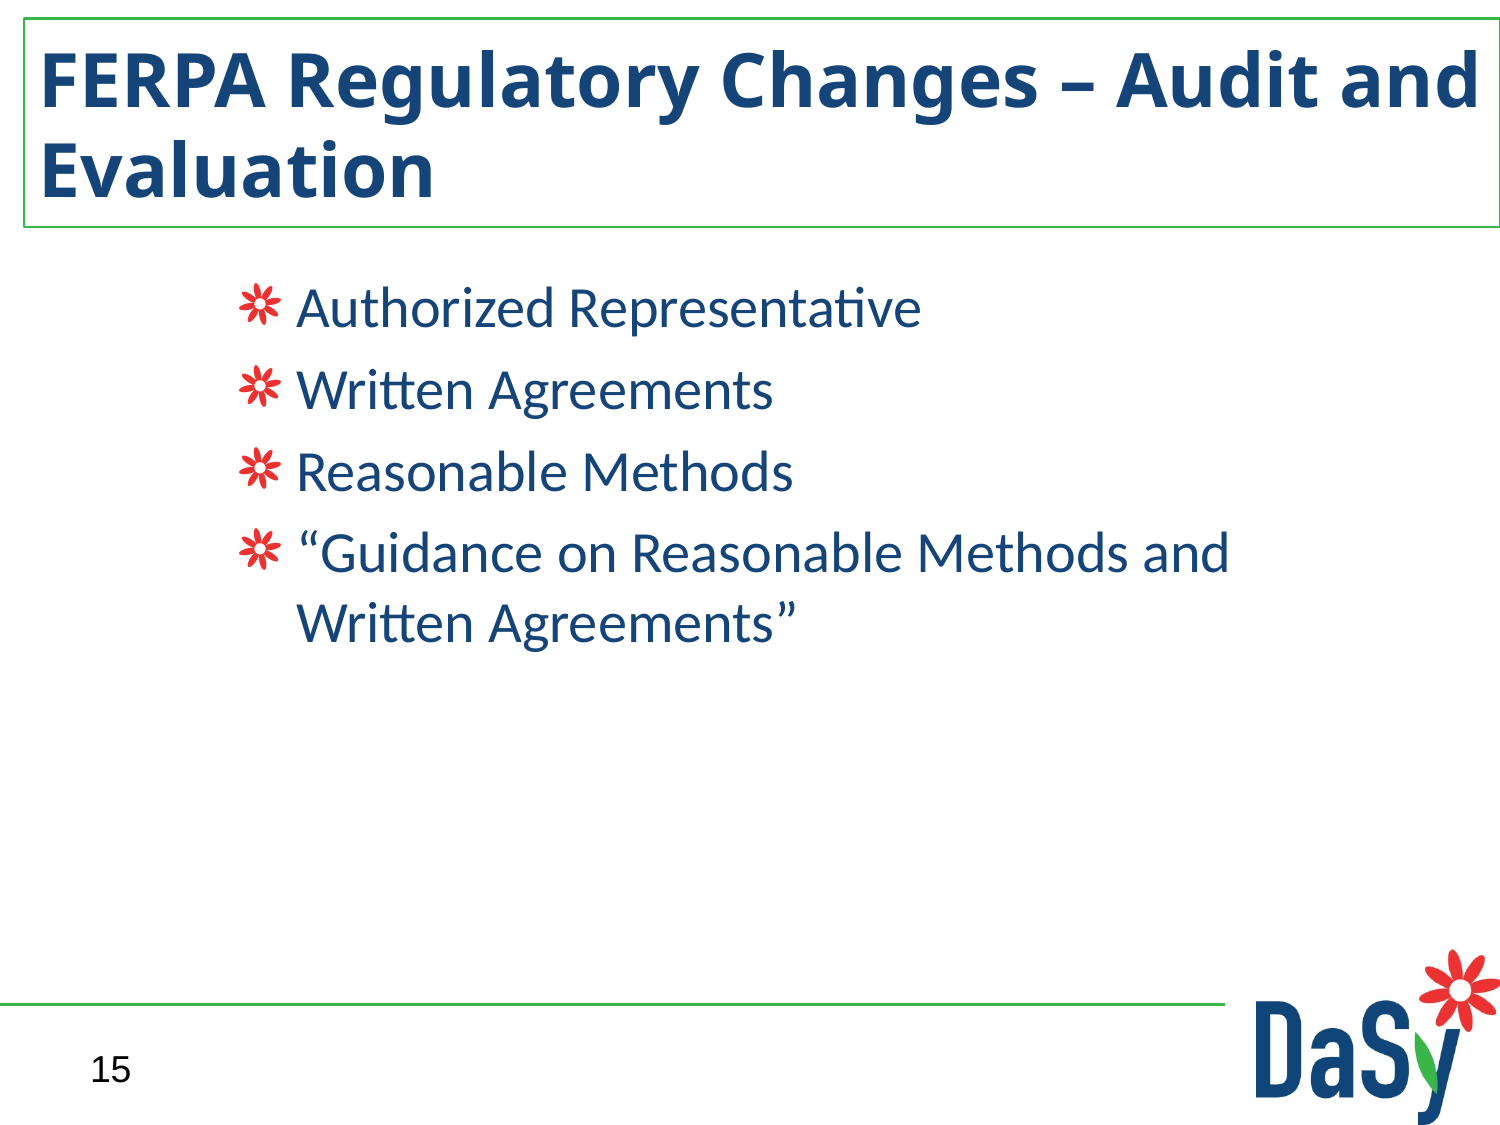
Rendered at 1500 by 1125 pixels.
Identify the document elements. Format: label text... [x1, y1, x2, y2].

picture [1256, 949, 1500, 1125]
picture [239, 283, 281, 325]
slide_number 15 [75, 1038, 425, 1098]
title FERPA Regulatory Changes – Audit and Evaluation [23, 17, 1500, 228]
list Authorized Representative Written Agreements Reasonable Methods “Guidance on Reasonable Methods and Written Agreements” [225, 261, 1413, 1042]
picture [239, 528, 281, 570]
picture [239, 447, 281, 489]
picture [239, 365, 281, 407]
